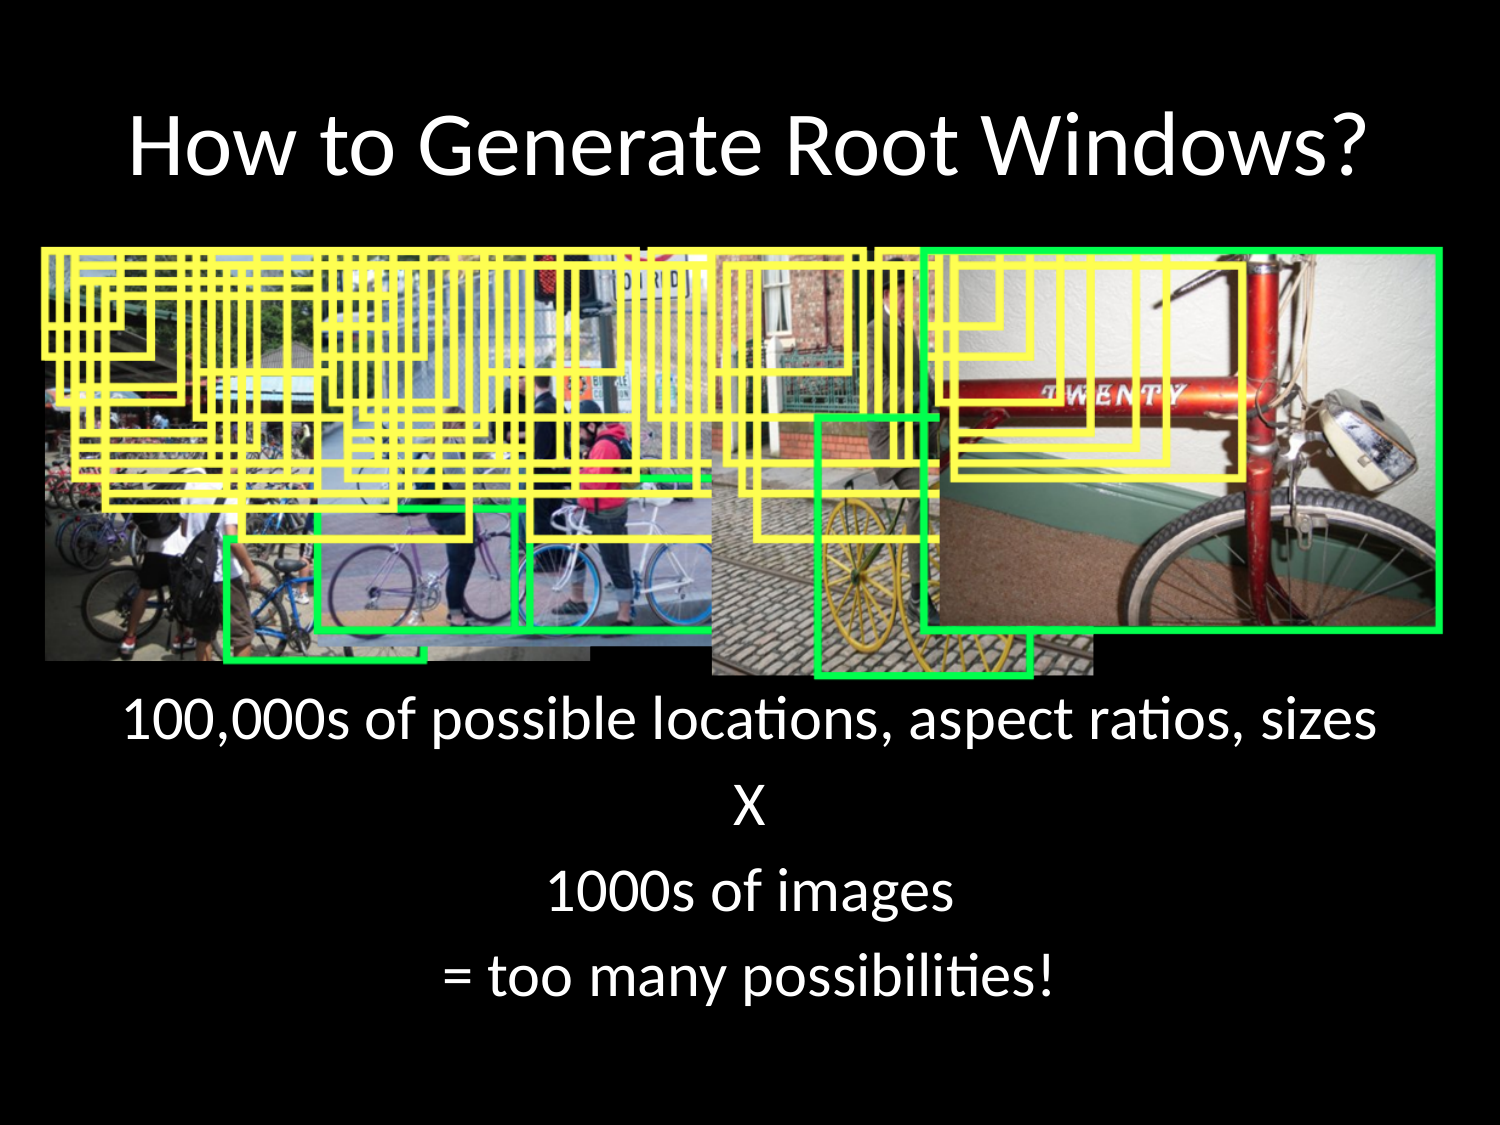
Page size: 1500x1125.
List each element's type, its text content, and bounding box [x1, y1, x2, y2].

text_box = too many possibilities! [74, 926, 1425, 1017]
picture [0, 220, 1500, 722]
text_box 100,000s of possible locations, aspect ratios, sizes [74, 730, 1425, 755]
text_box X [74, 755, 1425, 845]
text_box 1000s of images [74, 845, 1425, 926]
title How to Generate Root Windows? [75, 45, 1425, 219]
